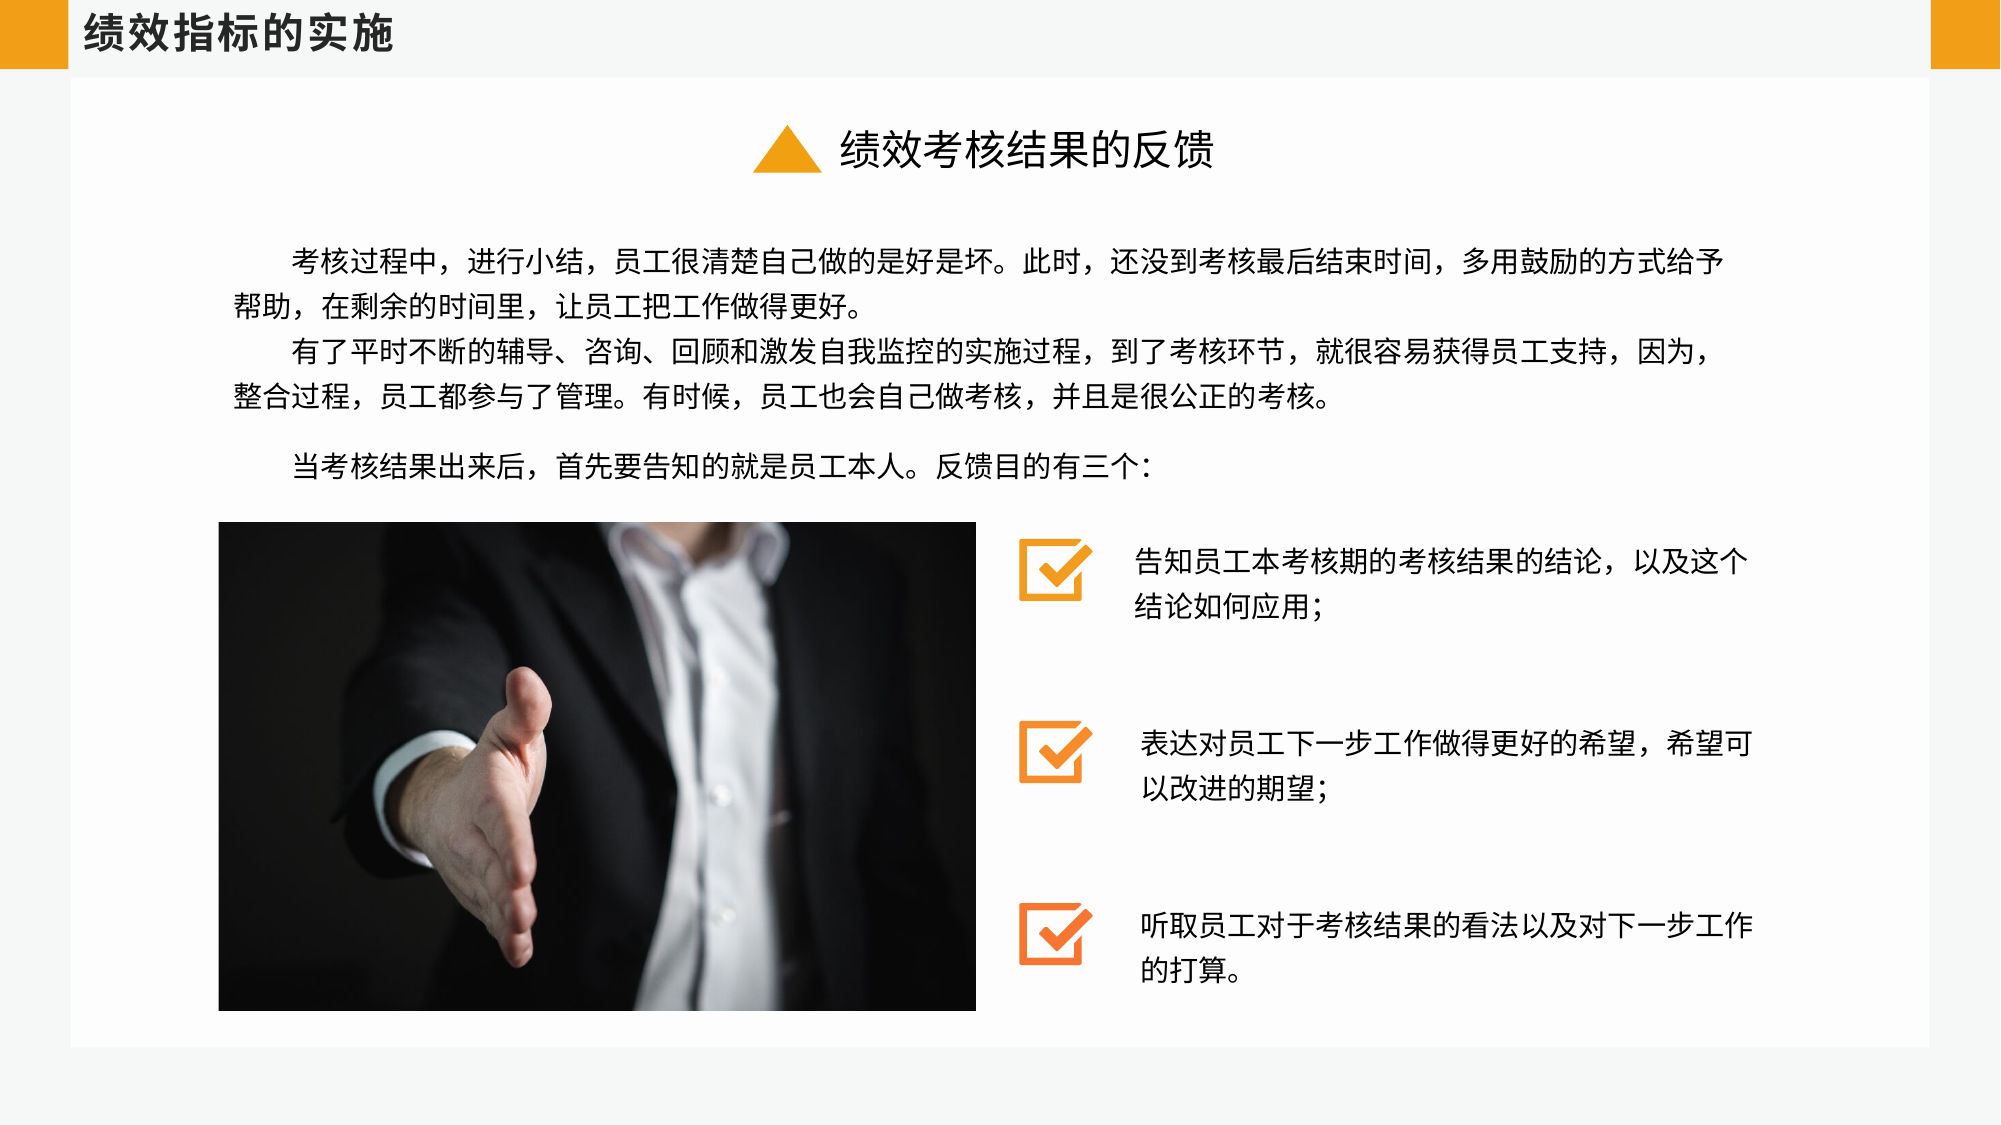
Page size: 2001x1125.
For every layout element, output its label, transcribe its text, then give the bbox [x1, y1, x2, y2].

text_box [0, 0, 564, 70]
text_box [217, 521, 977, 1012]
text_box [1019, 526, 1781, 996]
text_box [754, 116, 1260, 182]
text_box 考核过程中，进行小结，员工很清楚自己做的是好是坏。此时，还没到考核最后结束时间，多用鼓励的方式给予帮助，在剩余的时间里，让员工把工作做得更好。 有了平时不断的辅导、咨询、回顾和激发自我监控的实施过程，到了考核环节，就很容易获得员工支持，因为，整合过程，员工都参与了管理。有时候，员工也会自己做考核，并且是很公正的考核。 当考核结果出来后，首先要告知的就是员工本人。反馈目的有三个： [218, 226, 1748, 536]
